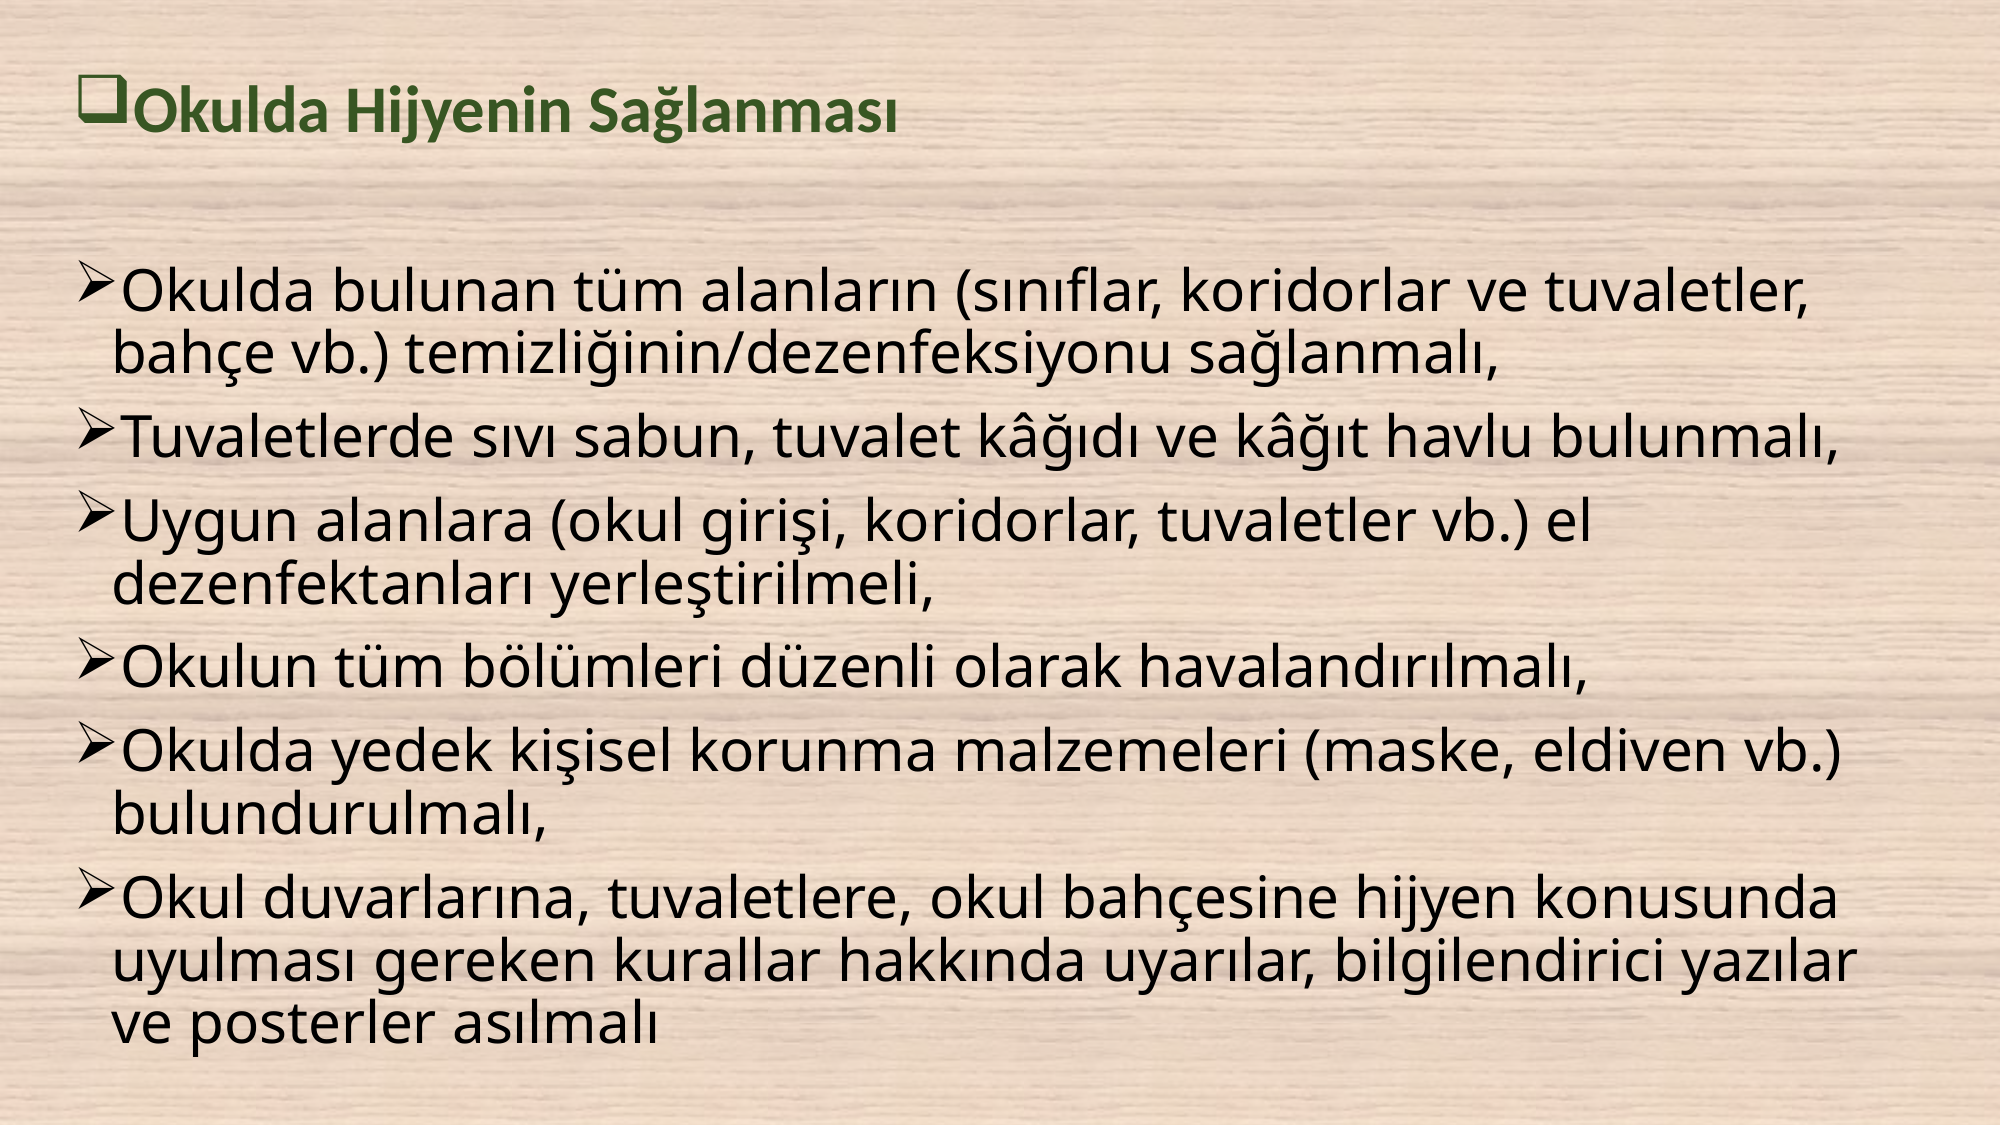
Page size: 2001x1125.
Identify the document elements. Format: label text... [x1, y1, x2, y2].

list Okulda Hijyenin Sağlanması Okulda bulunan tüm alanların (sınıflar, koridorlar ve tuvaletler, bahçe vb.) temizliğinin/dezenfeksiyonu sağlanmalı, Tuvaletlerde sıvı sabun, tuvalet kâğıdı ve kâğıt havlu bulunmalı, Uygun alanlara (okul girişi, koridorlar, tuvaletler vb.) el dezenfektanları yerleştirilmeli, Okulun tüm bölümleri düzenli olarak havalandırılmalı, Okulda yedek kişisel korunma malzemeleri (maske, eldiven vb.) bulundurulmalı, Okul duvarlarına, tuvaletlere, okul bahçesine hijyen konusunda uyulması gereken kurallar hakkında uyarılar, bilgilendirici yazılar ve posterler asılmalı [58, 67, 1938, 1085]
